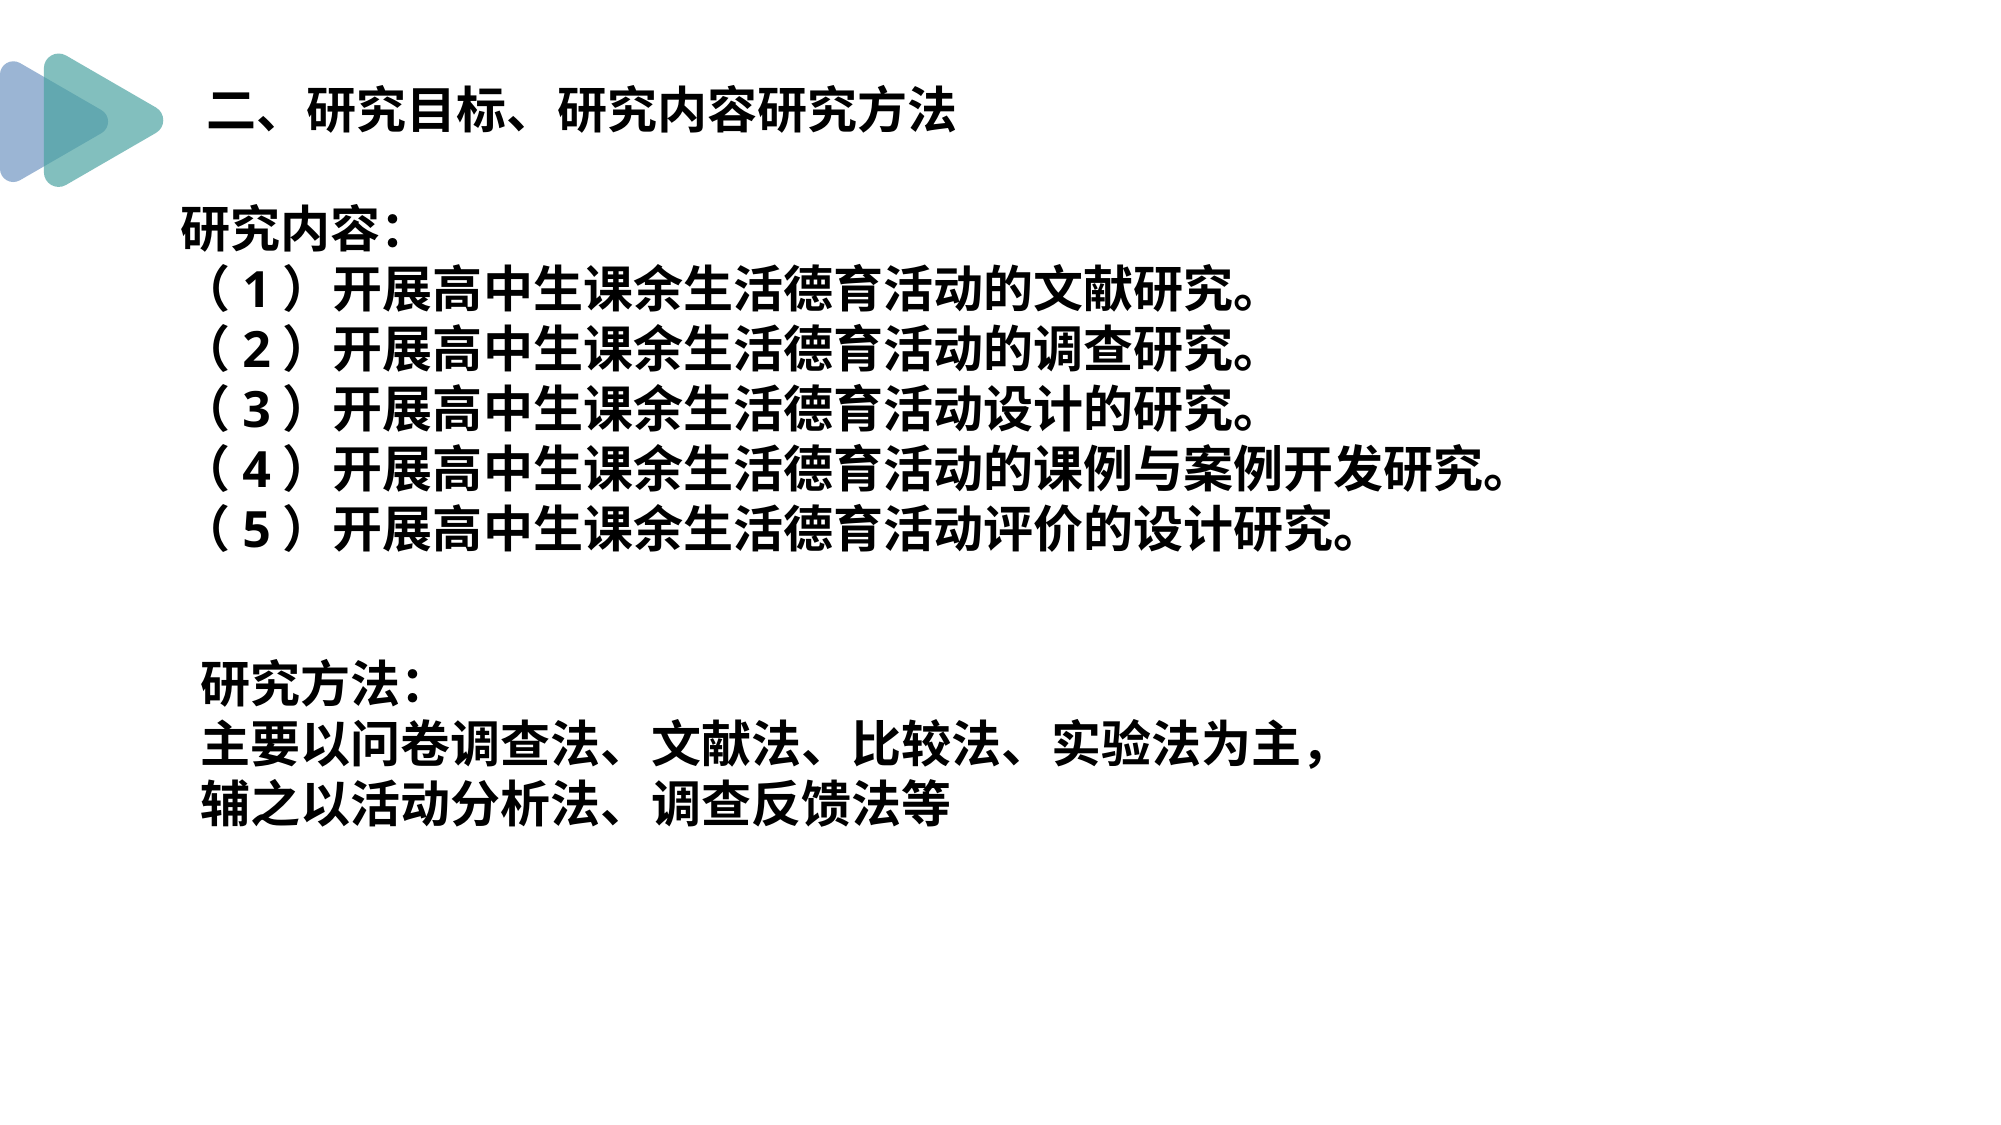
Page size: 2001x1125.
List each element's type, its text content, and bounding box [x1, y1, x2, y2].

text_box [0, 49, 166, 191]
text_box 研究内容： （1）开展高中生课余生活德育活动的文献研究。 （2）开展高中生课余生活德育活动的调查研究。 （3）开展高中生课余生活德育活动设计的研究。 （4）开展高中生课余生活德育活动的课例与案例开发研究。 （5）开展高中生课余生活德育活动评价的设计研究。 [165, 190, 1839, 566]
text_box 研究方法： 主要以问卷调查法、文献法、比较法、实验法为主， 辅之以活动分析法、调查反馈法等 [186, 645, 1797, 841]
text_box 二、研究目标、研究内容研究方法 [191, 71, 972, 146]
